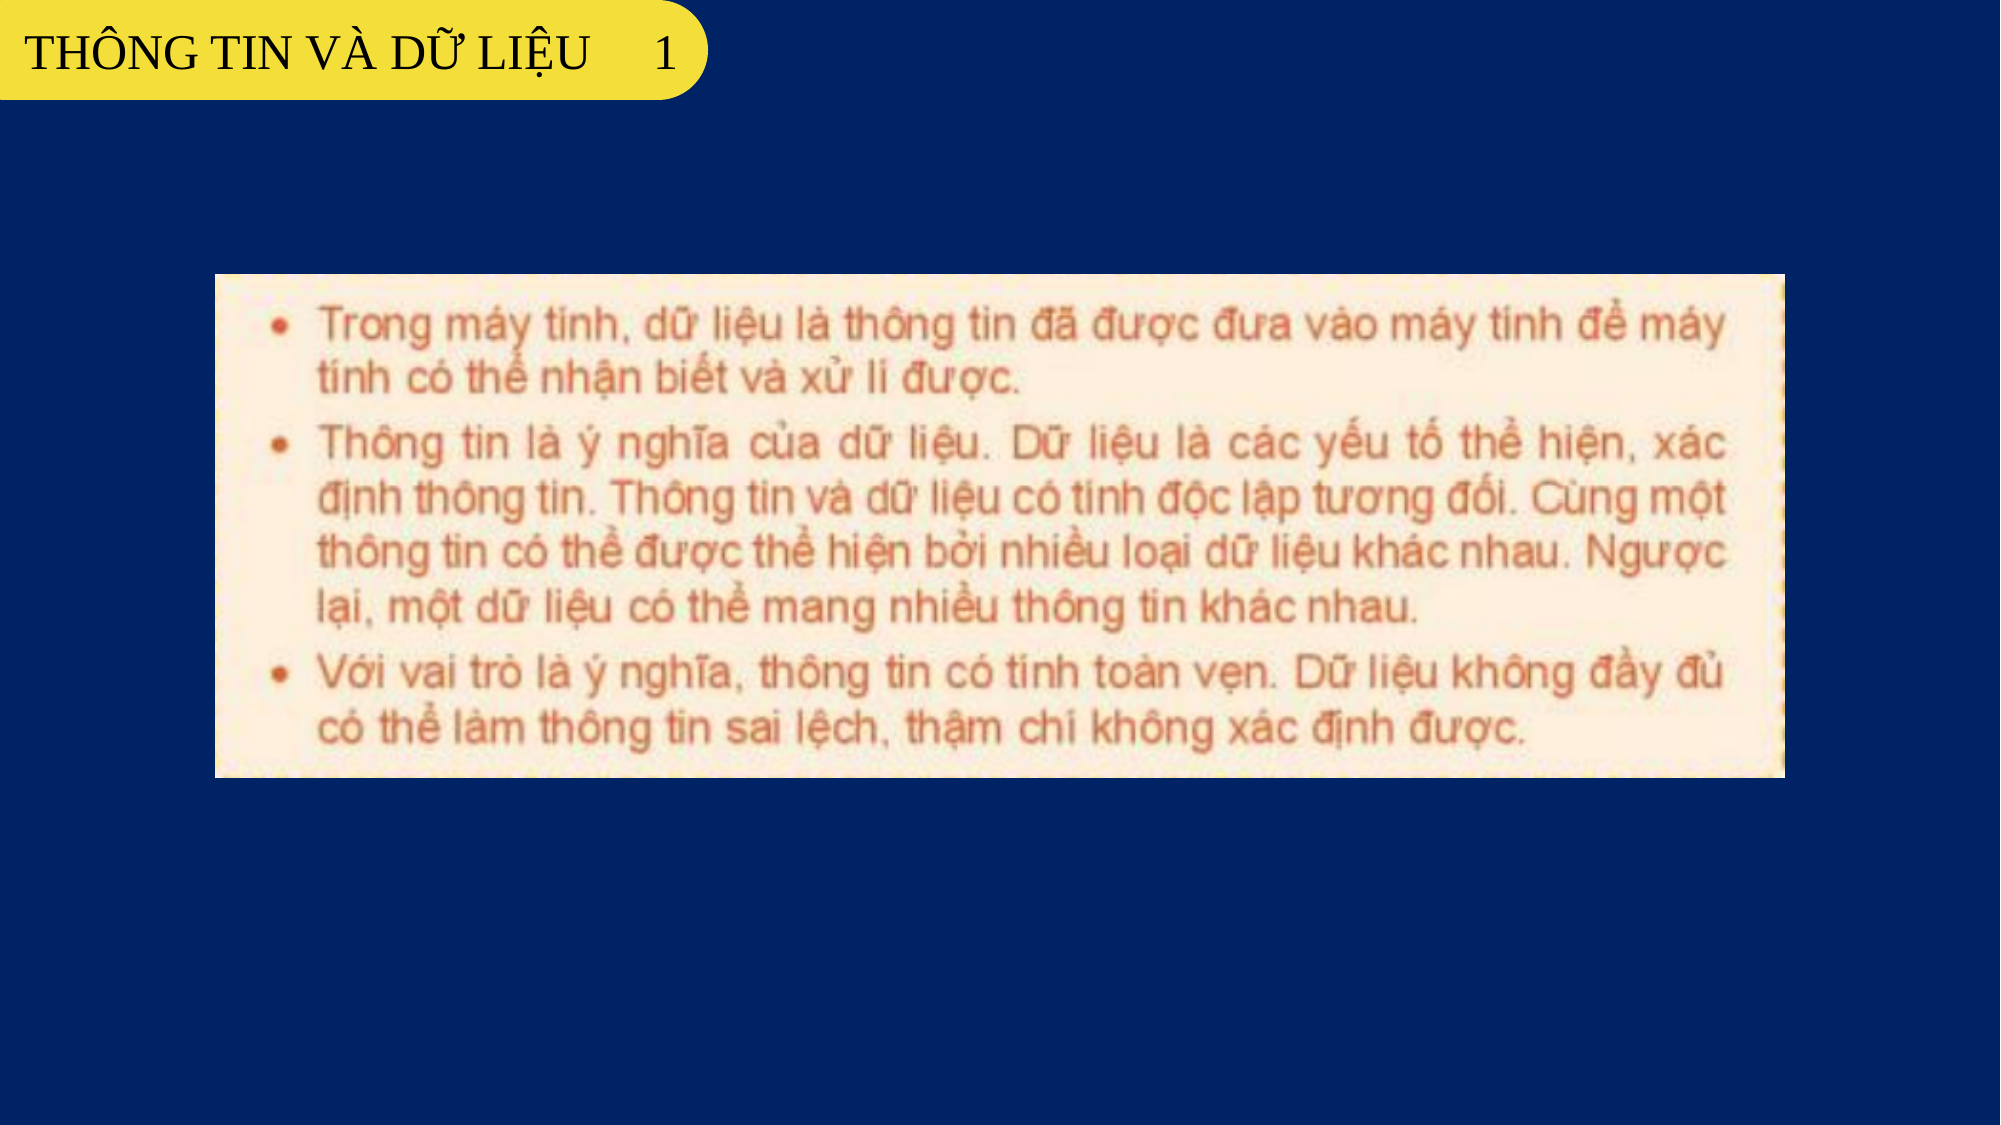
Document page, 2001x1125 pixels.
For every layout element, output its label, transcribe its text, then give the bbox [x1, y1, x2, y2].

text_box THÔNG TIN VÀ DỮ LIỆU 1 [0, 0, 710, 102]
picture [215, 274, 1785, 778]
